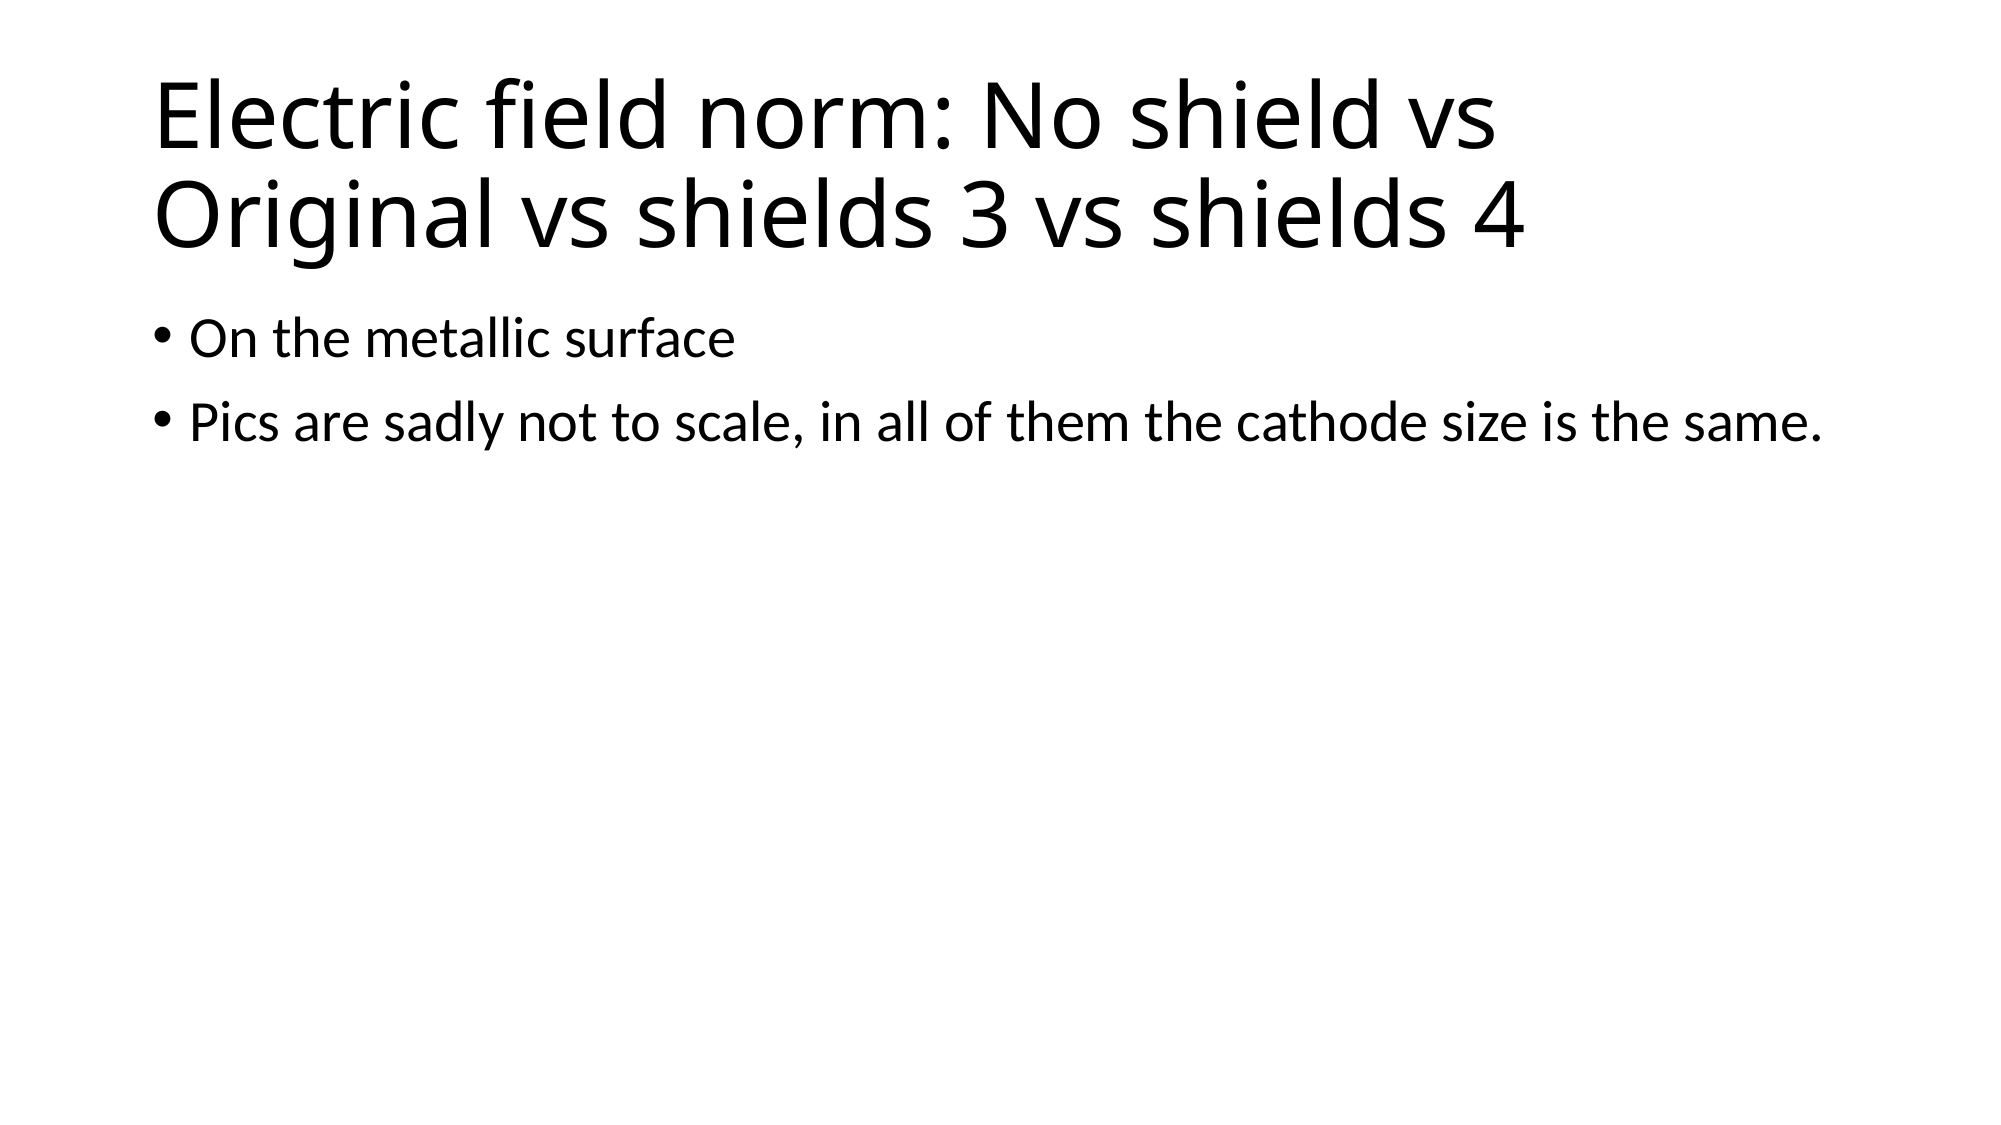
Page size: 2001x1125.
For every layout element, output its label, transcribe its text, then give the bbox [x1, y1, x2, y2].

list On the metallic surface Pics are sadly not to scale, in all of them the cathode size is the same. [137, 299, 1863, 1014]
title Electric field norm: No shield vs Original vs shields 3 vs shields 4 [137, 59, 1863, 278]
